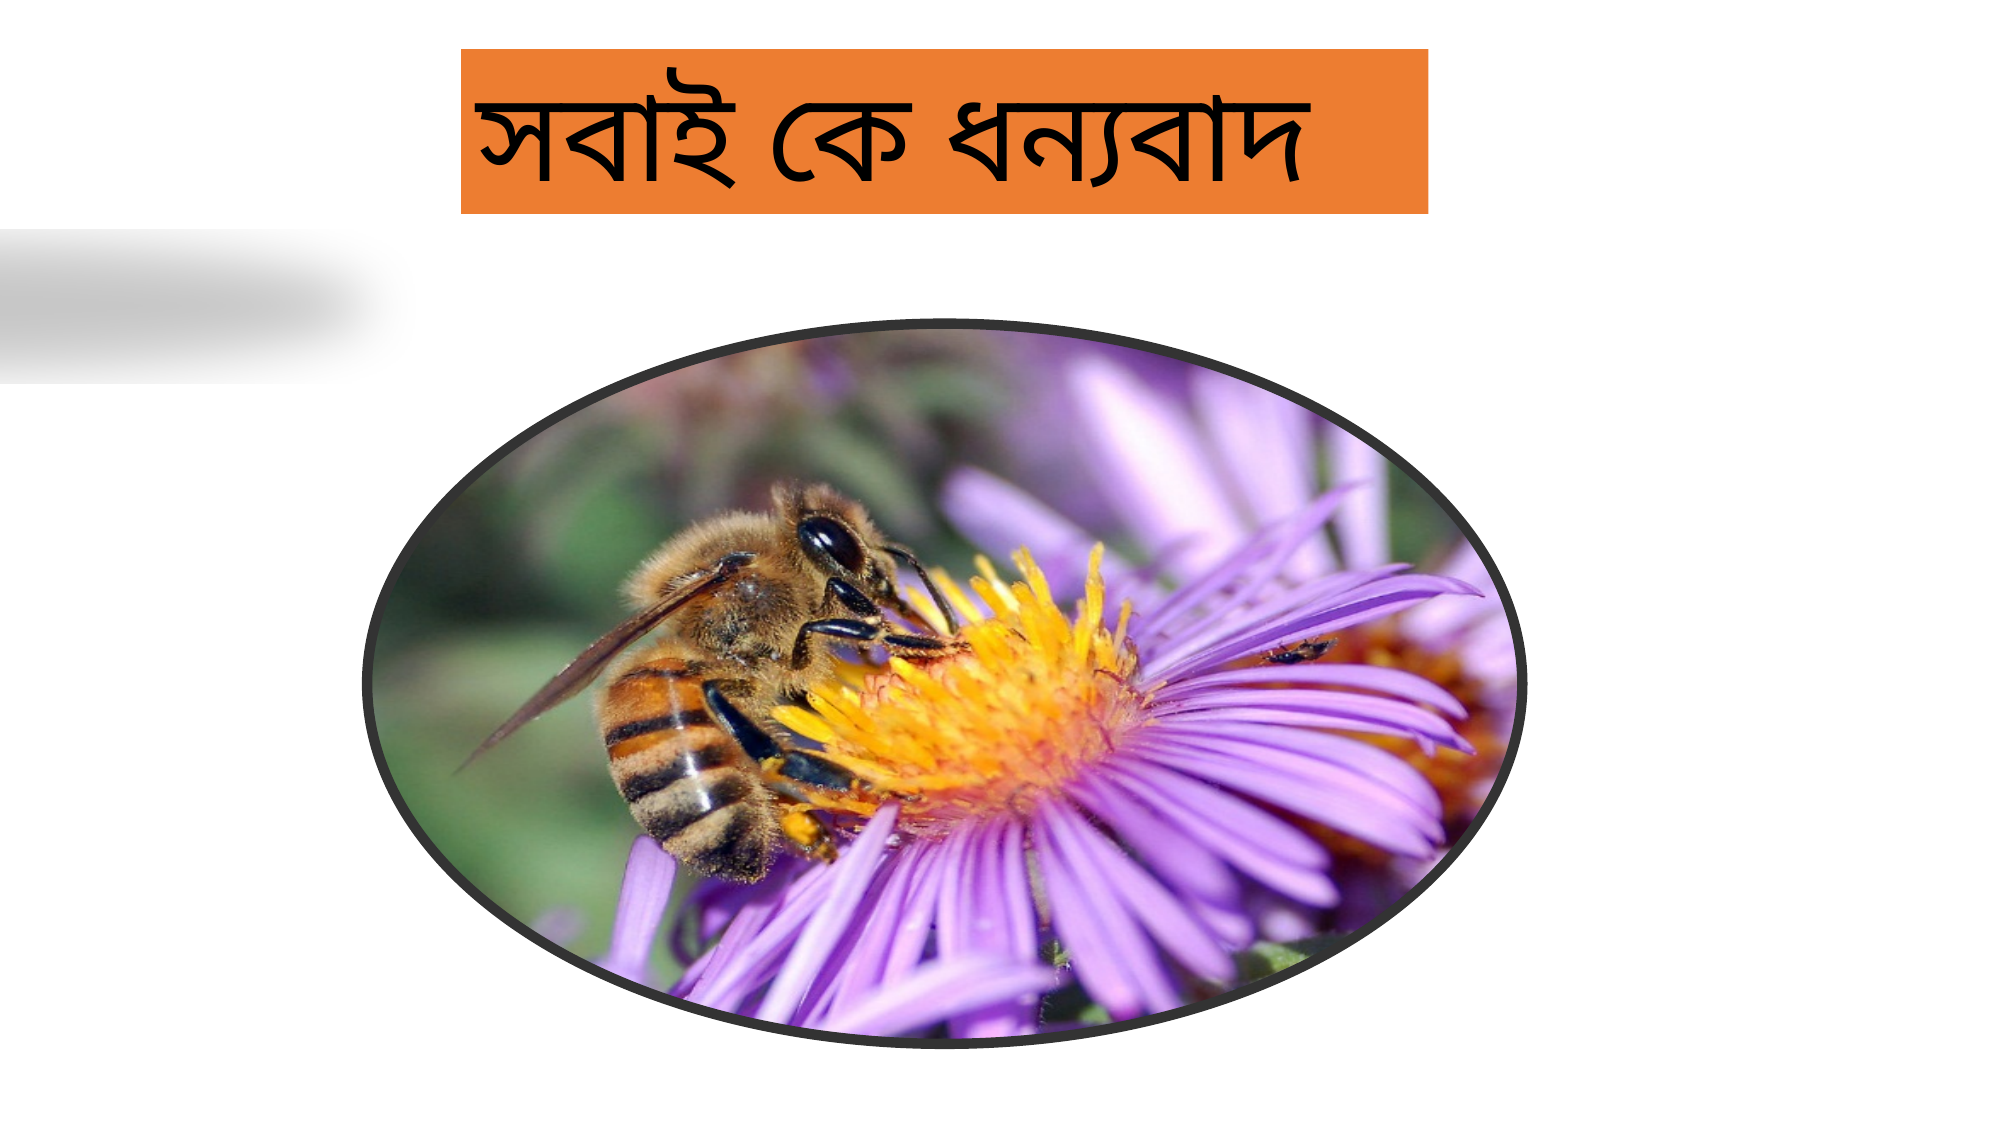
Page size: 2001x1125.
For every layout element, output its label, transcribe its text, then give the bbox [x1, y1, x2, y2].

picture [367, 323, 1523, 1044]
text_box সবাই কে ধন্যবাদ [461, 49, 1429, 214]
